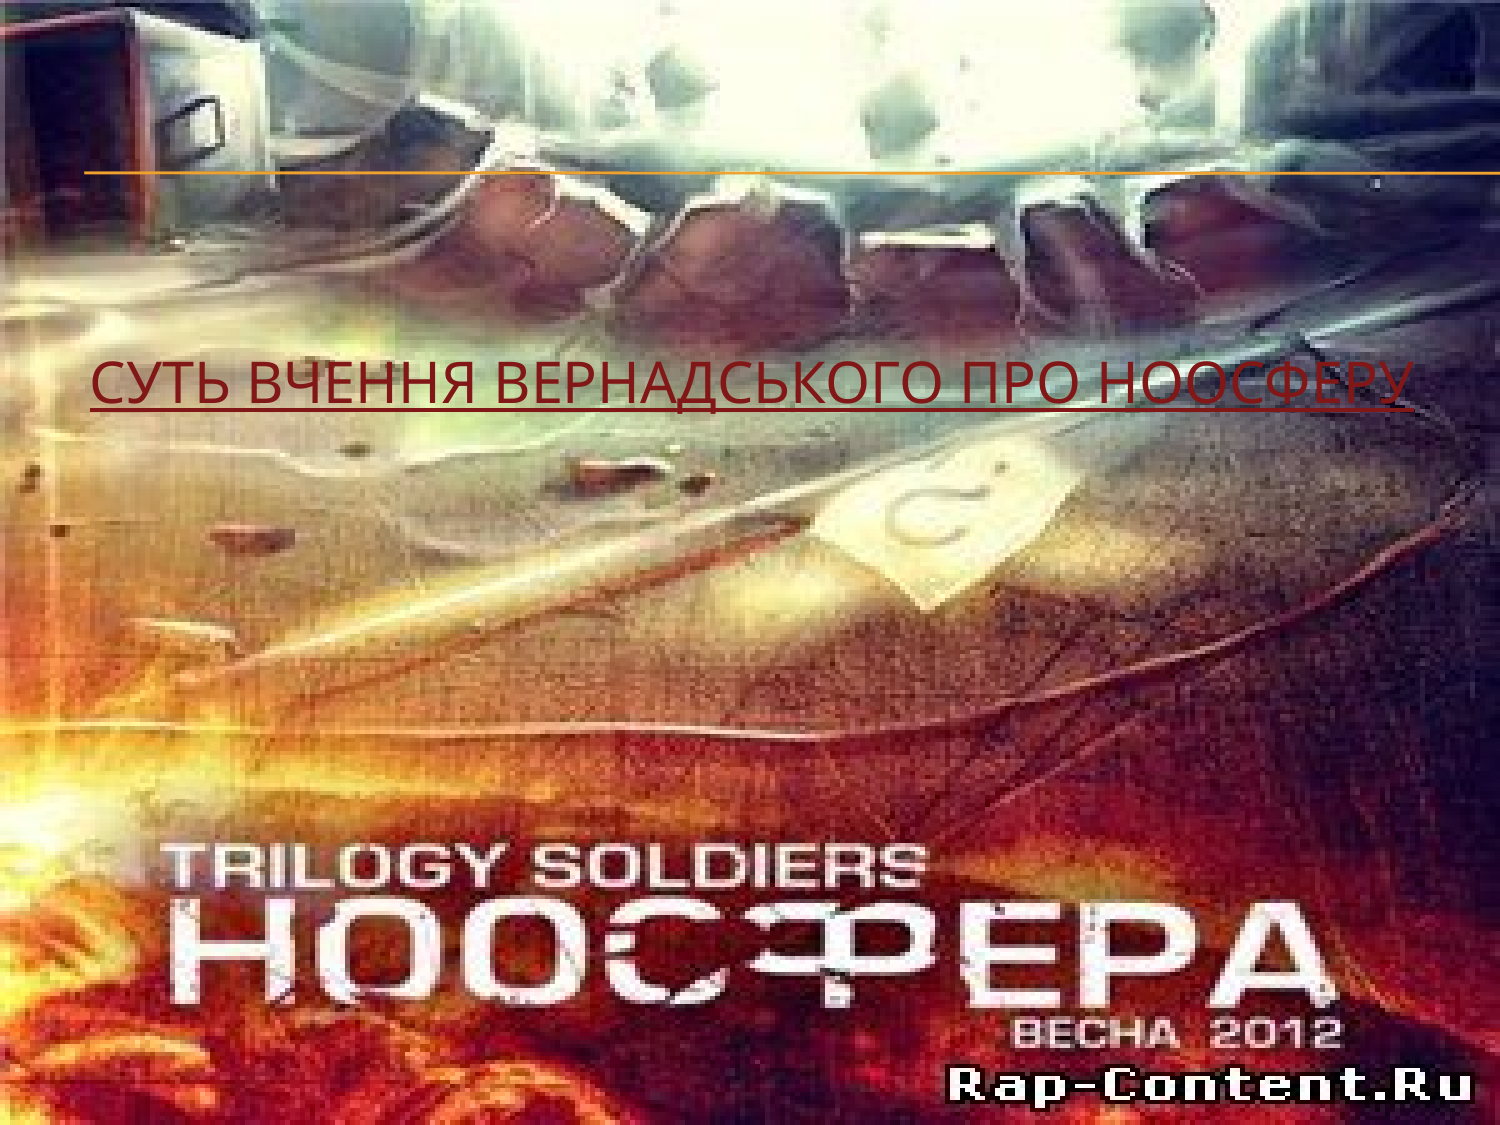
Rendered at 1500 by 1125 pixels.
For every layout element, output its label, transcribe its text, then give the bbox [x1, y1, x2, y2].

title Суть вчення Вернадського про НООСФЕРУ [75, 316, 1500, 455]
picture [0, 0, 1500, 1125]
